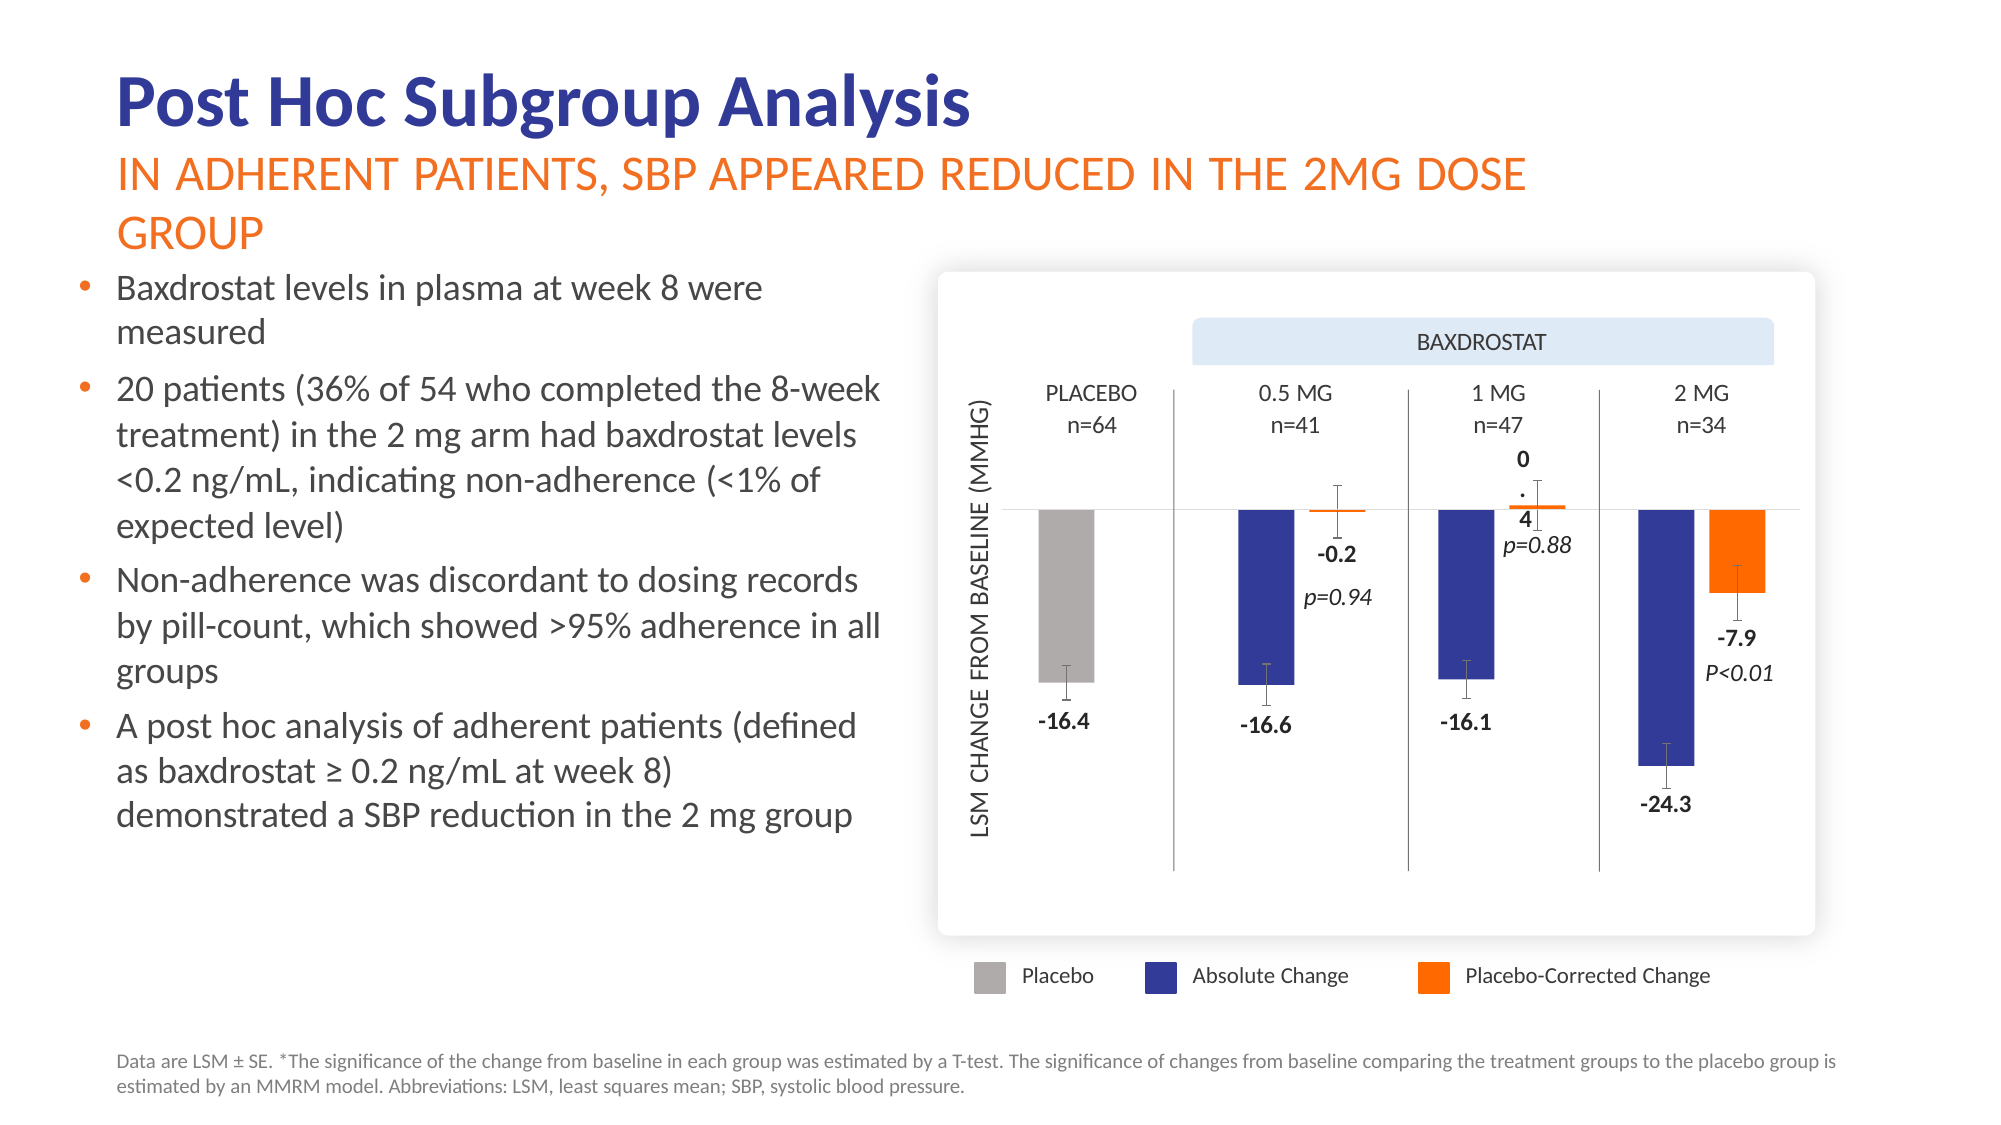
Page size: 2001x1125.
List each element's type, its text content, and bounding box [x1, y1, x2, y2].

title Post Hoc Subgroup Analysis In adherent patients, SBP appeared reduced in the 2mg dose group [114, 29, 1579, 260]
list Baxdrostat levels in plasma at week 8 were measured 20 patients (36% of 54 who completed the 8-week treatment) in the 2 mg arm had baxdrostat levels <0.2 ng/mL, indicating non-adherence (<1% of expected level) Non-adherence was discordant to dosing records by pill-count, which showed >95% adherence in all groups A post hoc analysis of adherent patients (defined as baxdrostat ≥ 0.2 ng/mL at week 8) demonstrated a SBP reduction in the 2 mg group [76, 259, 888, 902]
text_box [895, 229, 1858, 978]
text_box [1192, 317, 1775, 366]
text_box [974, 389, 1601, 995]
text_box Data are LSM ± SE. *The significance of the change from baseline in each group was estimated by a T-test. The significance of changes from baseline comparing the treatment groups to the placebo group is estimated by an MMRM model. Abbreviations: LSM, least squares mean; SBP, systolic blood pressure. [114, 1046, 1850, 1099]
